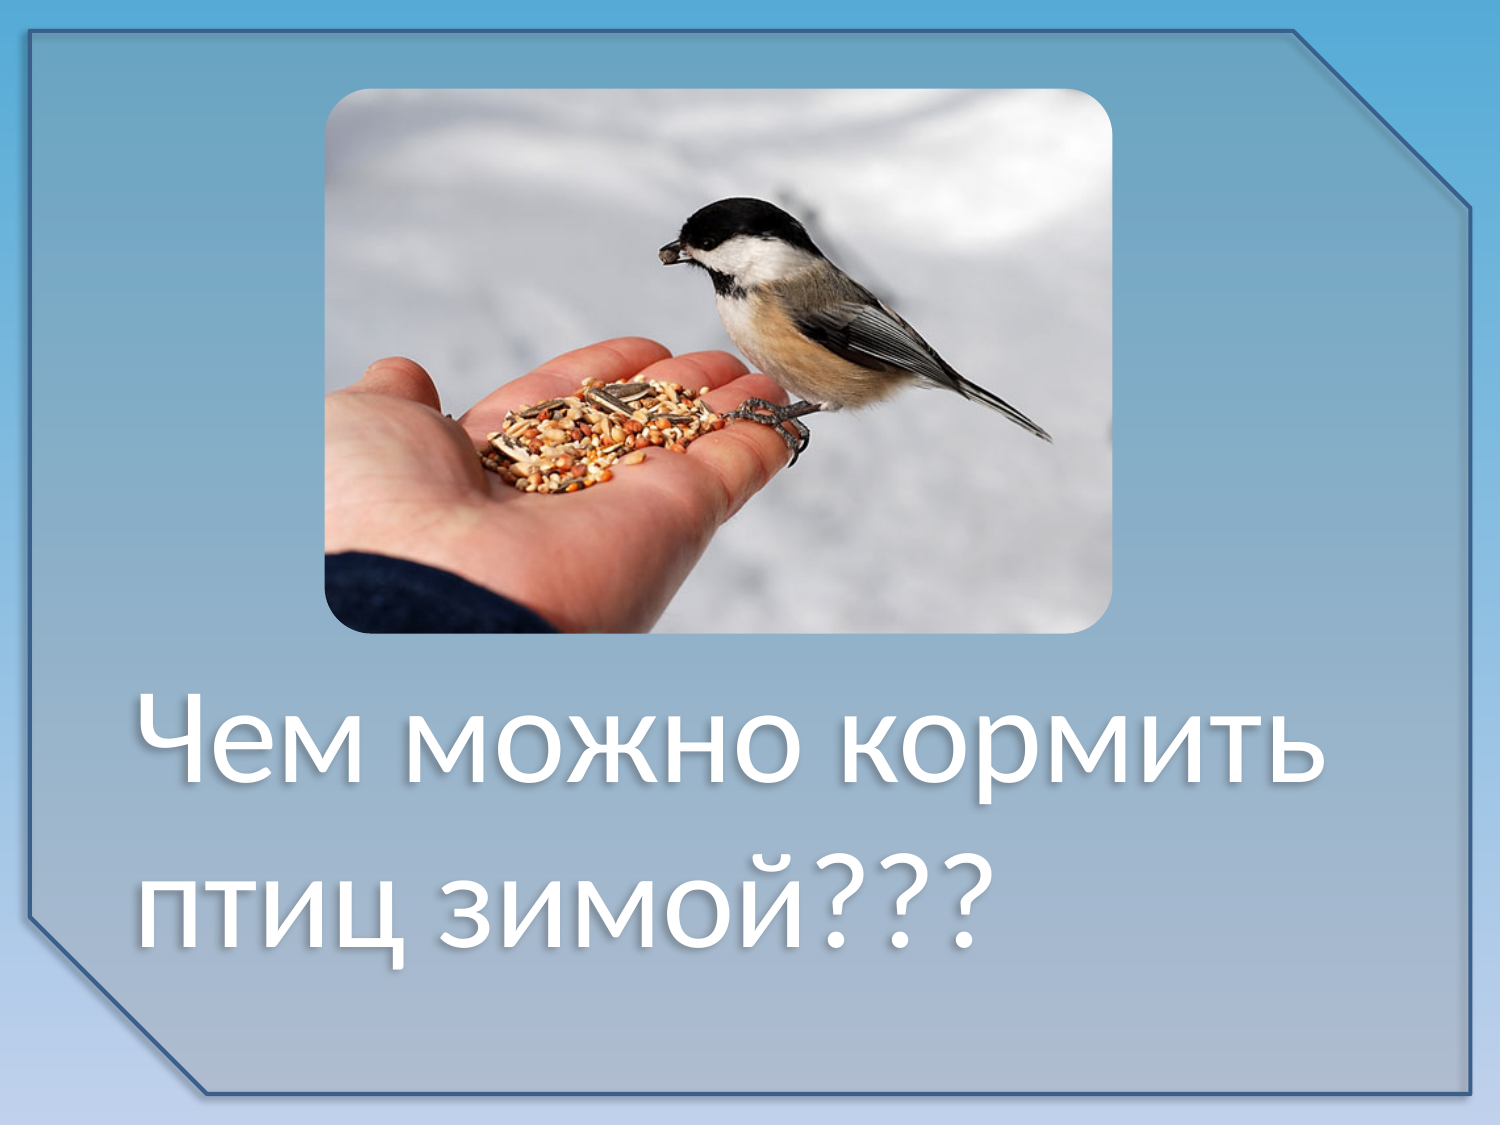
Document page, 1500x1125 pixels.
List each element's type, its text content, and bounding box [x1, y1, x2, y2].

text_box Чем можно кормить птиц зимой??? [27, 28, 1473, 1097]
picture [324, 88, 1113, 634]
